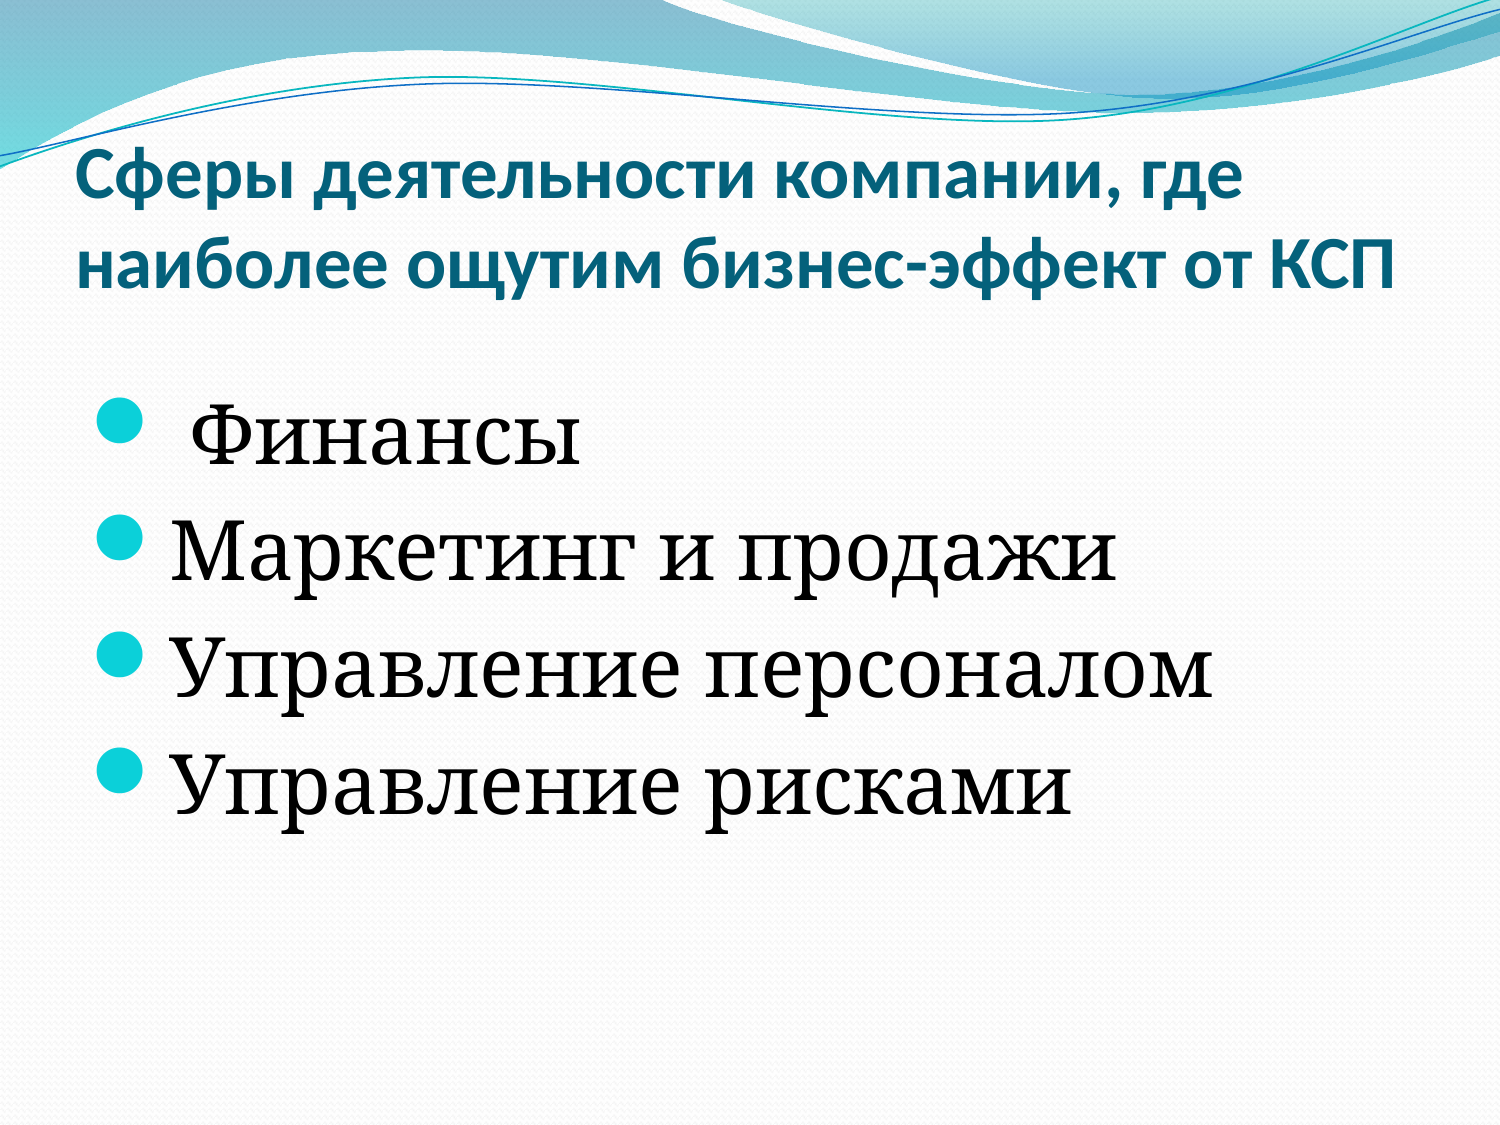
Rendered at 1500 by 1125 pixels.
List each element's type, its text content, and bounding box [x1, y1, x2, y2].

list Финансы Маркетинг и продажи Управление персоналом Управление рисками [74, 373, 1426, 1038]
title Сферы деятельности компании, где наиболее ощутим бизнес-эффект от КСП [74, 115, 1426, 304]
